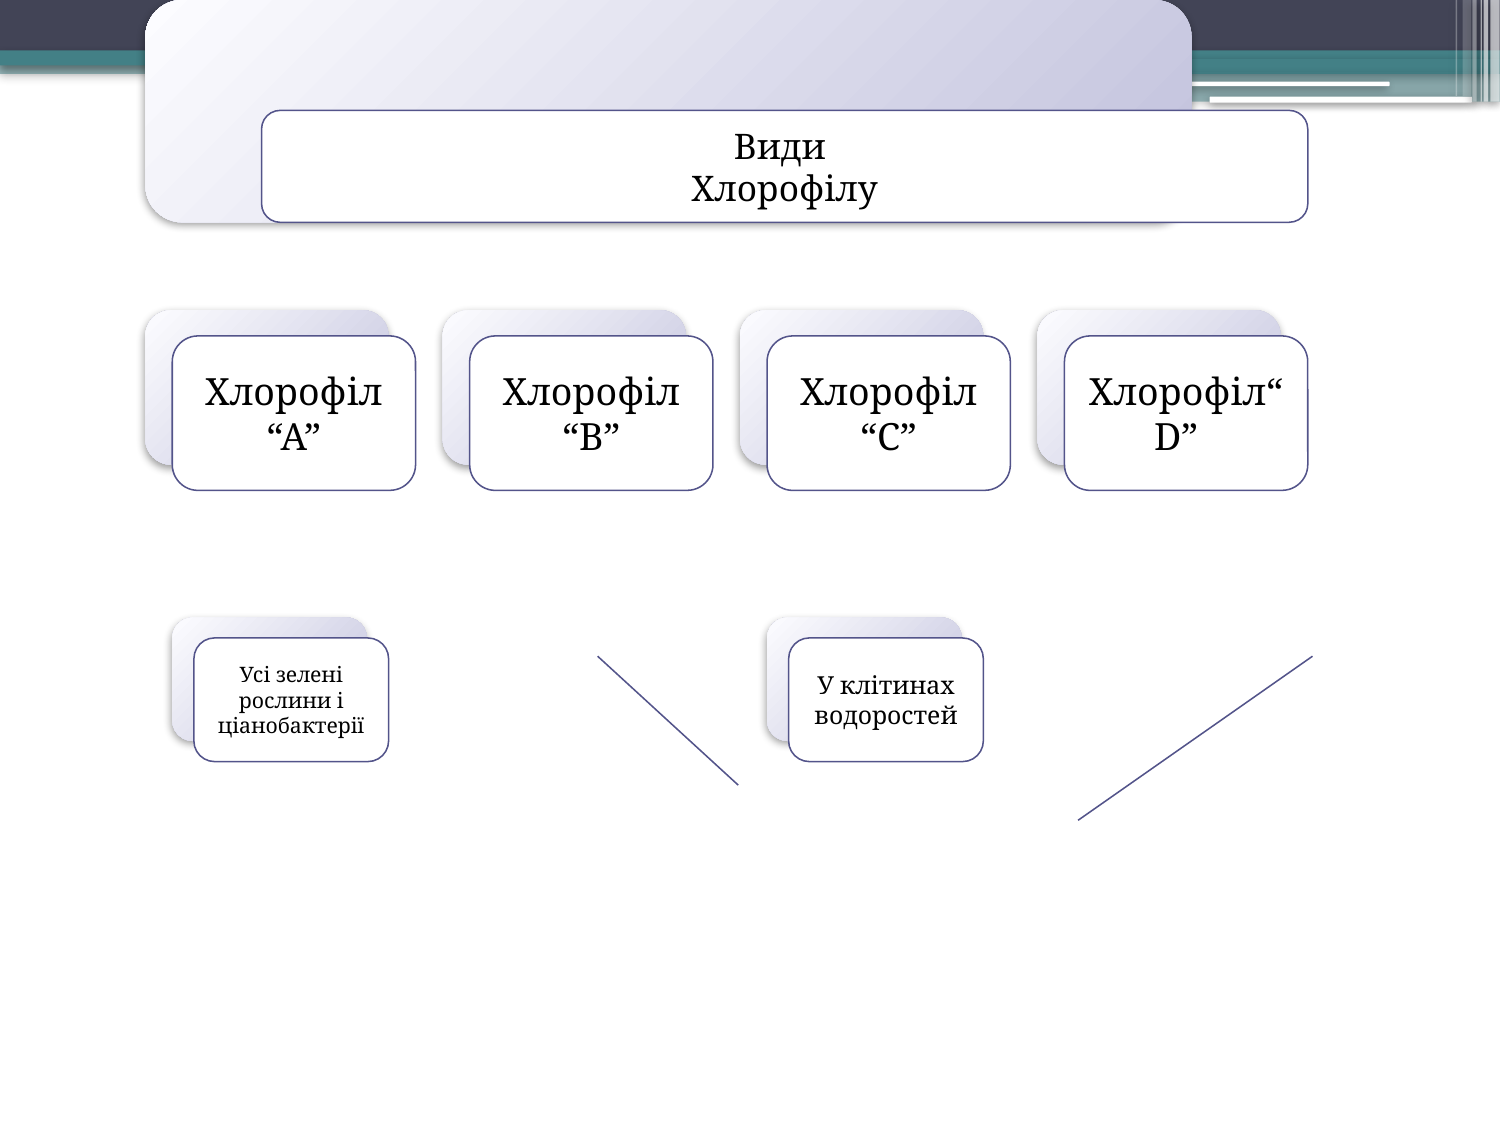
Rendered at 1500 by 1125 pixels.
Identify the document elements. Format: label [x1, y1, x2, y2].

text_box [597, 656, 739, 786]
text_box [1077, 655, 1313, 821]
list [0, 0, 1454, 1091]
